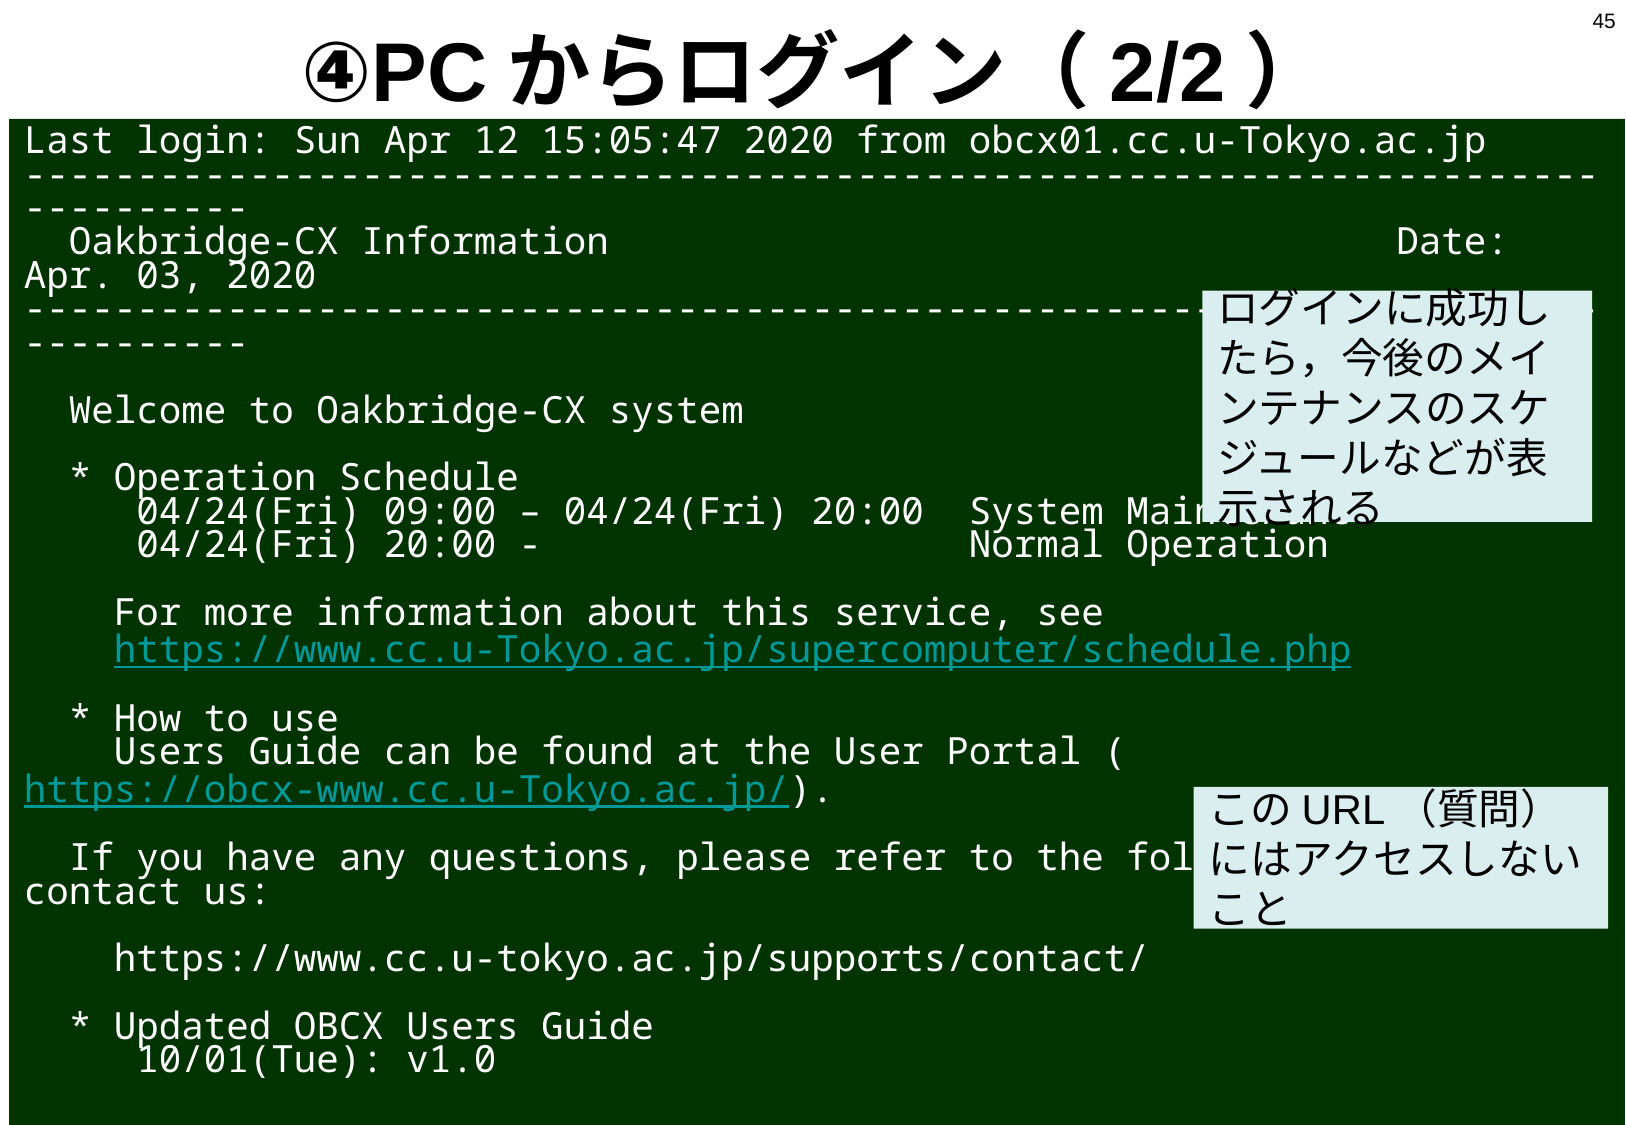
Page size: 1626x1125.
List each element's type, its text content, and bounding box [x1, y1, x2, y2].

slide_number 45 [1251, 0, 1625, 79]
title ④PCからログイン（2/2） [2, 9, 1625, 128]
text_box Last login: Sun Apr 12 15:05:47 2020 from obcx01.cc.u-Tokyo.ac.jp -------------------------------------------------------------------------------- Oakbridge-CX Information Date: Apr. 03, 2020 -------------------------------------------------------------------------------- Welcome to Oakbridge-CX system * Operation Schedule 04/24(Fri) 09:00 – 04/24(Fri) 20:00 System Maintenance 04/24(Fri) 20:00 - Normal Operation For more information about this service, see https://www.cc.u-Tokyo.ac.jp/supercomputer/schedule.php * How to use Users Guide can be found at the User Portal (https://obcx-www.cc.u-Tokyo.ac.jp/). If you have any questions, please refer to the following URL and contact us: https://www.cc.u-tokyo.ac.jp/supports/contact/ * Updated OBCX Users Guide 10/01(Tue): v1.0 Set your email address on the User Portal [https://obcx-www.cc.u-tokyo.ac.jp] [t65XYZ@obcx01 ~]$ [9, 118, 1625, 1125]
text_box ログインに成功したら，今後のメインテナンスのスケジュールなどが表示される [1200, 289, 1594, 524]
text_box このURL（質問）にはアクセスしないこと [1191, 785, 1610, 931]
